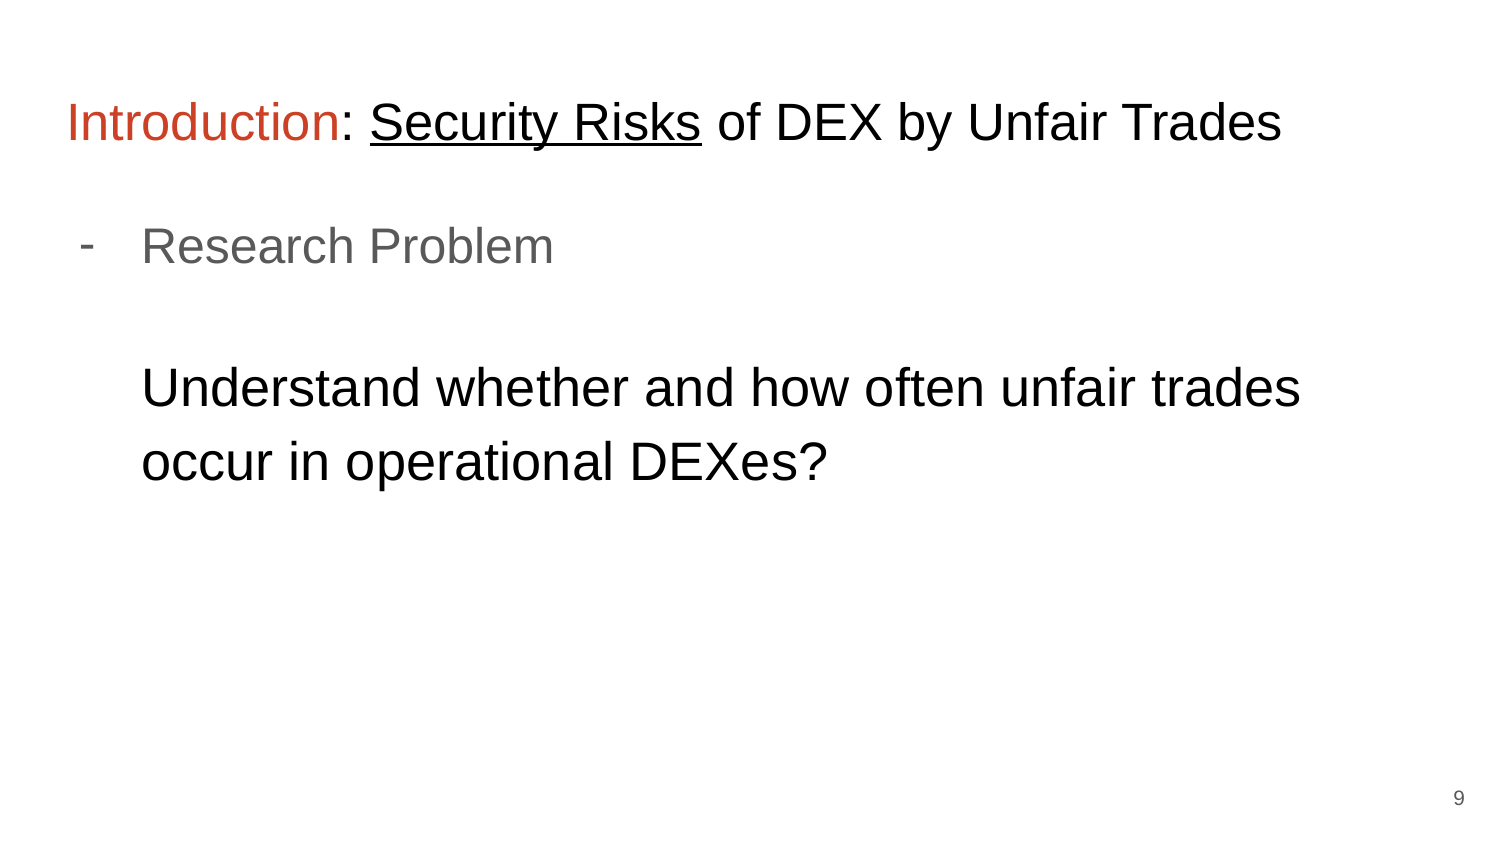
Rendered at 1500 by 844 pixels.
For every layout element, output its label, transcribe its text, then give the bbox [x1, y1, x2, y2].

title Introduction: Security Risks of DEX by Unfair Trades [51, 72, 1449, 167]
list Research Problem Understand whether and how often unfair trades occur in operational DEXes? [51, 189, 1449, 750]
slide_number ‹#› [1389, 764, 1480, 830]
